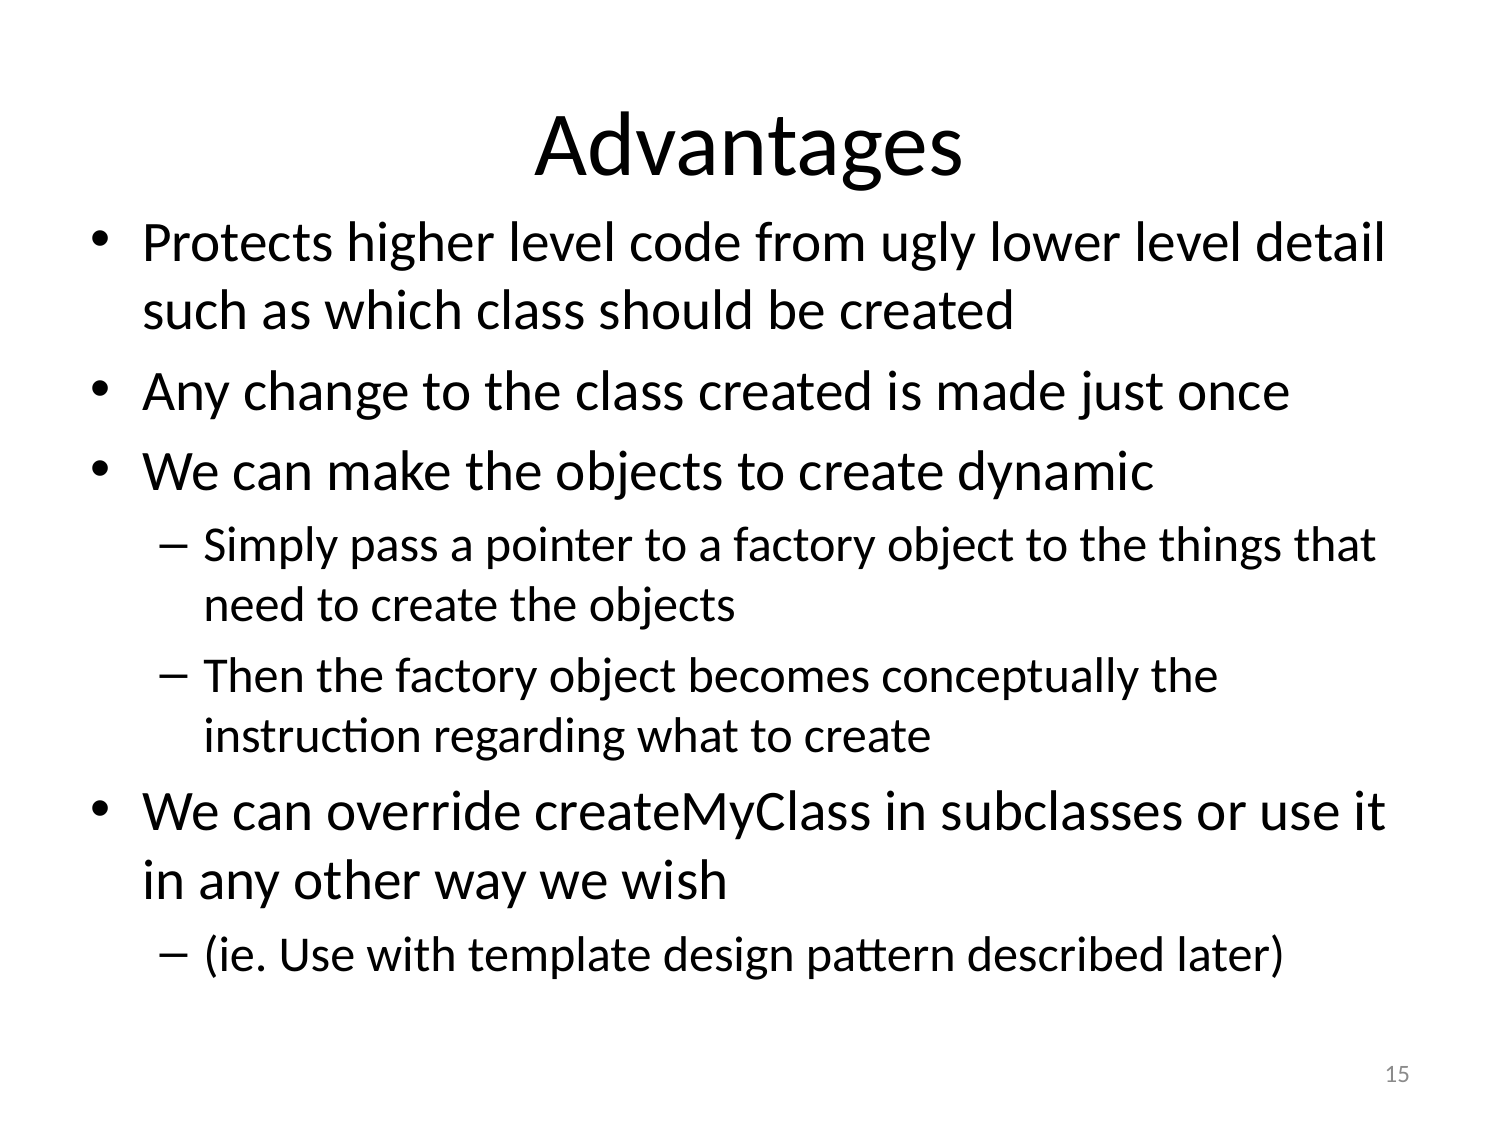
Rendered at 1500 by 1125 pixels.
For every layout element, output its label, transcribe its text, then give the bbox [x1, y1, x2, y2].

title Advantages [75, 45, 1425, 196]
list Protects higher level code from ugly lower level detail such as which class should be created Any change to the class created is made just once We can make the objects to create dynamic Simply pass a pointer to a factory object to the things that need to create the objects Then the factory object becomes conceptually the instruction regarding what to create We can override createMyClass in subclasses or use it in any other way we wish (ie. Use with template design pattern described later) [75, 196, 1425, 1005]
slide_number 15 [1074, 1042, 1425, 1103]
